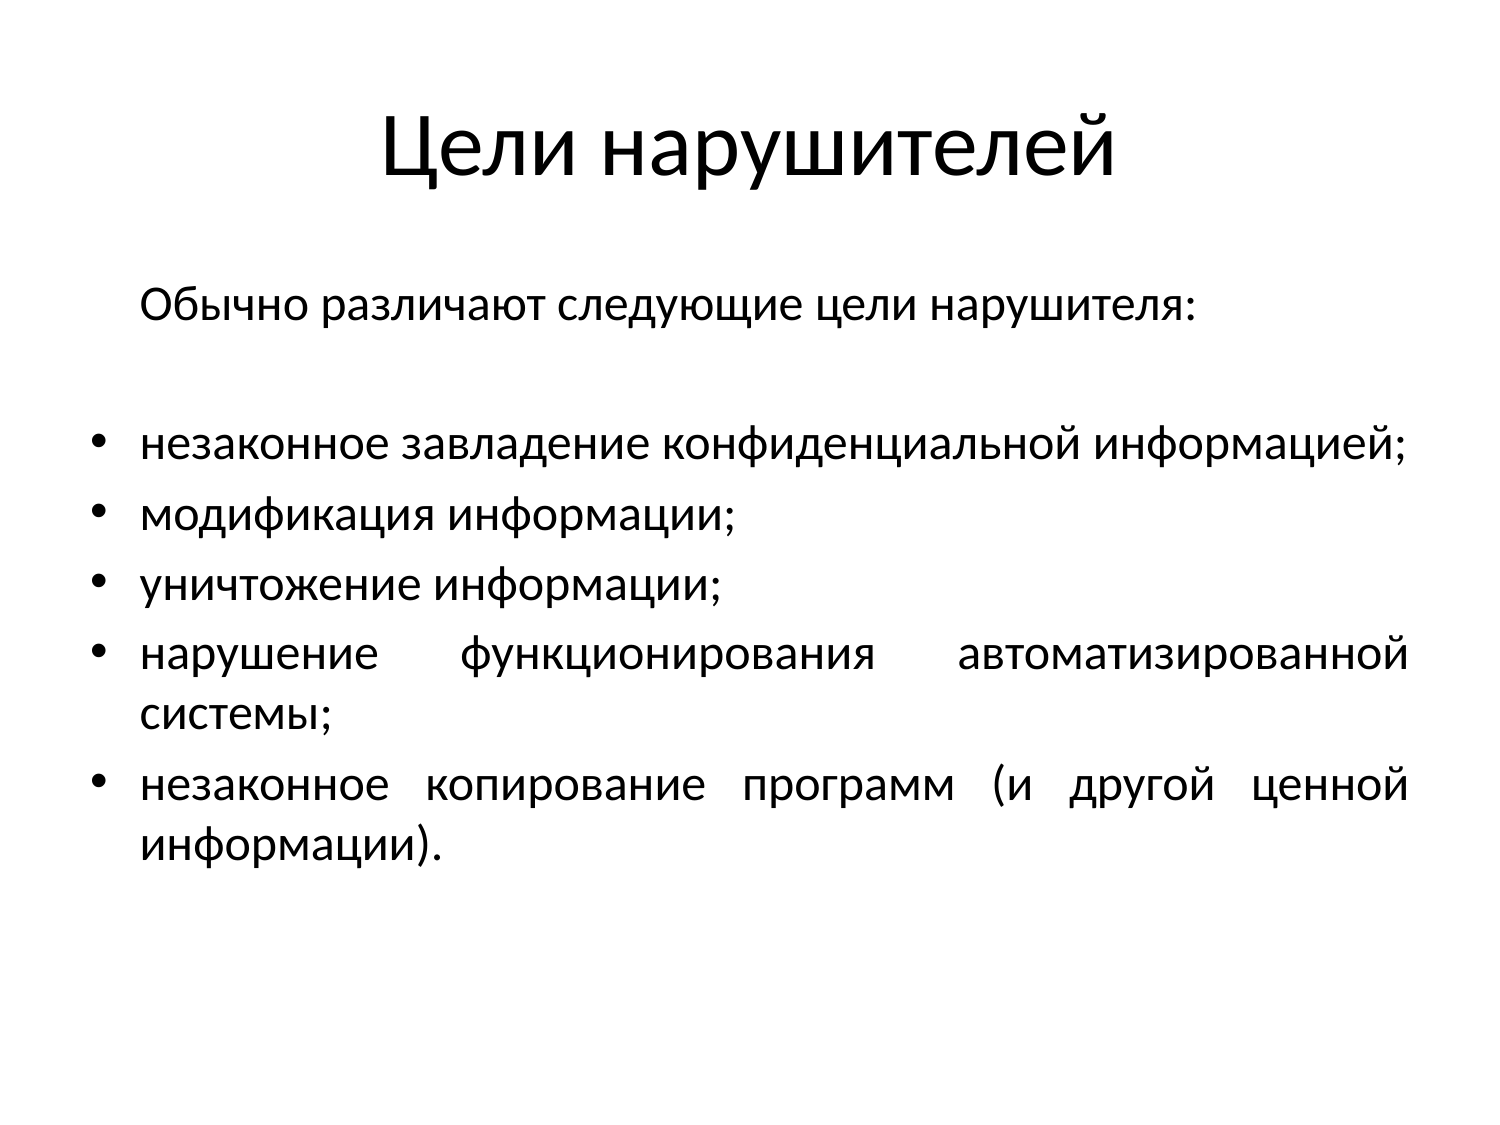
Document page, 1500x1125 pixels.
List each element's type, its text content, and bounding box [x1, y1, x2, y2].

list Обычно различают следующие цели нарушителя: незаконное завладение конфиденциальной информацией; модификация информации; уничтожение информации; нарушение функционирования автоматизированной системы; незаконное копирование программ (и другой ценной информации). [75, 262, 1425, 1005]
title Цели нарушителей [75, 45, 1425, 233]
